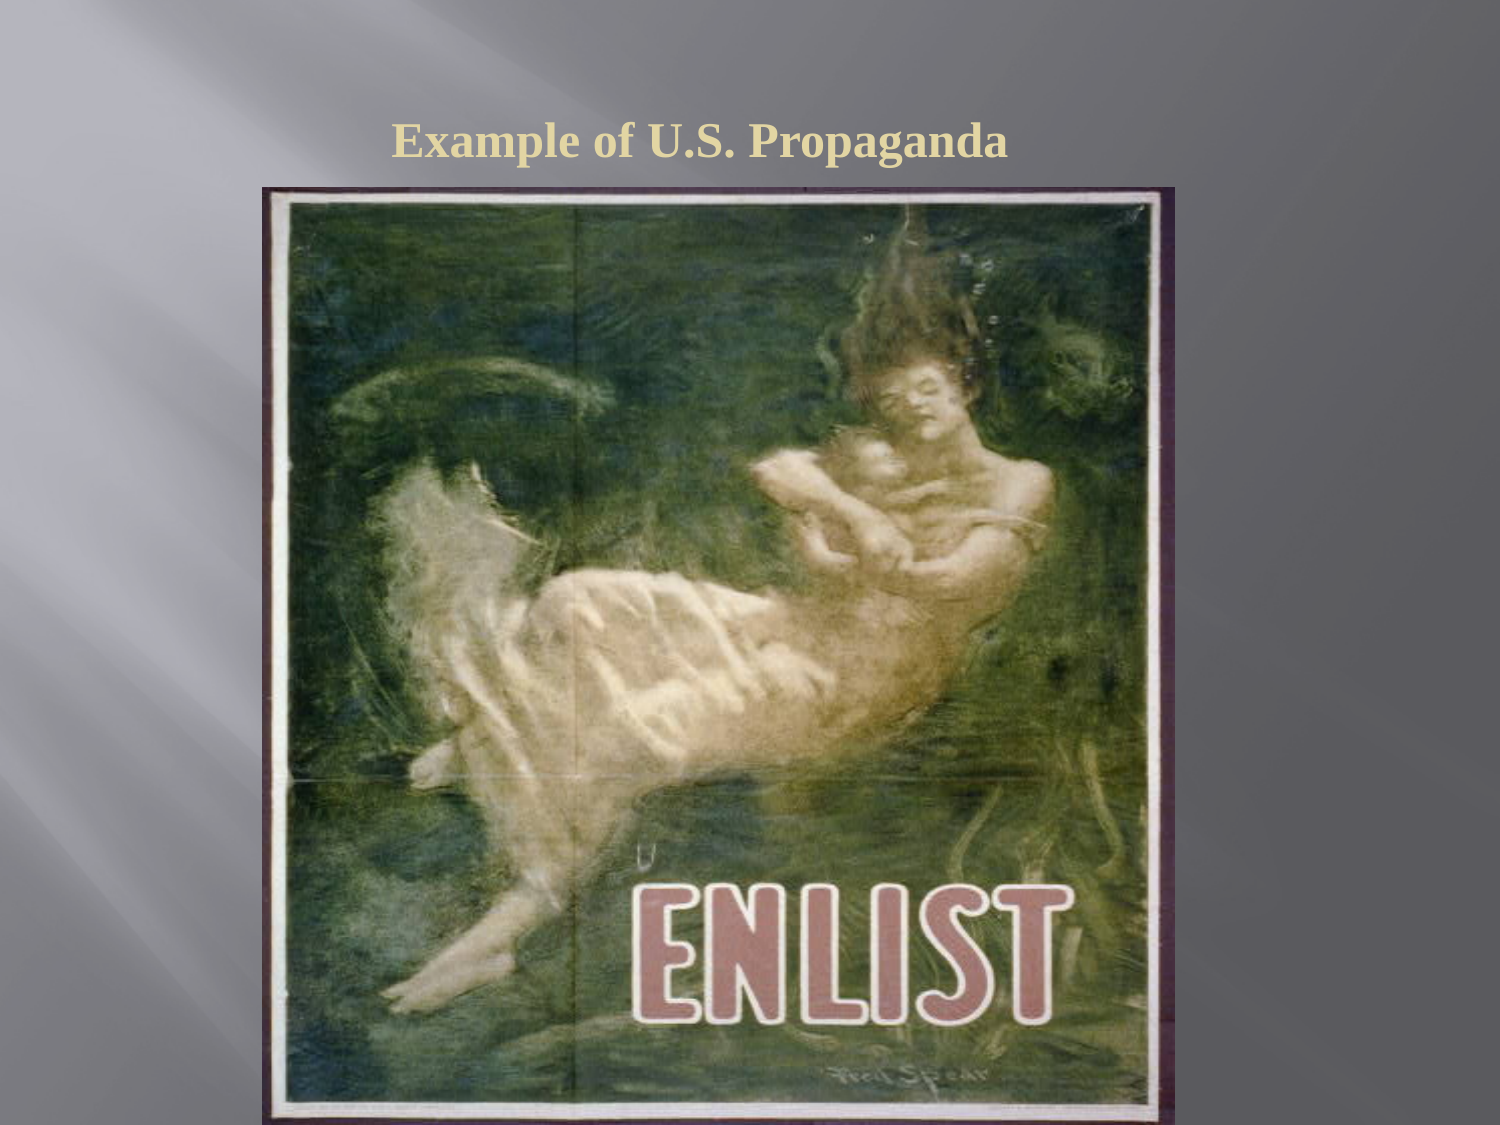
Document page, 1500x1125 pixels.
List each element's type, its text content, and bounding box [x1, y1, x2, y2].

picture [262, 187, 1176, 1125]
text_box Example of U.S. Propaganda [324, 99, 1075, 175]
